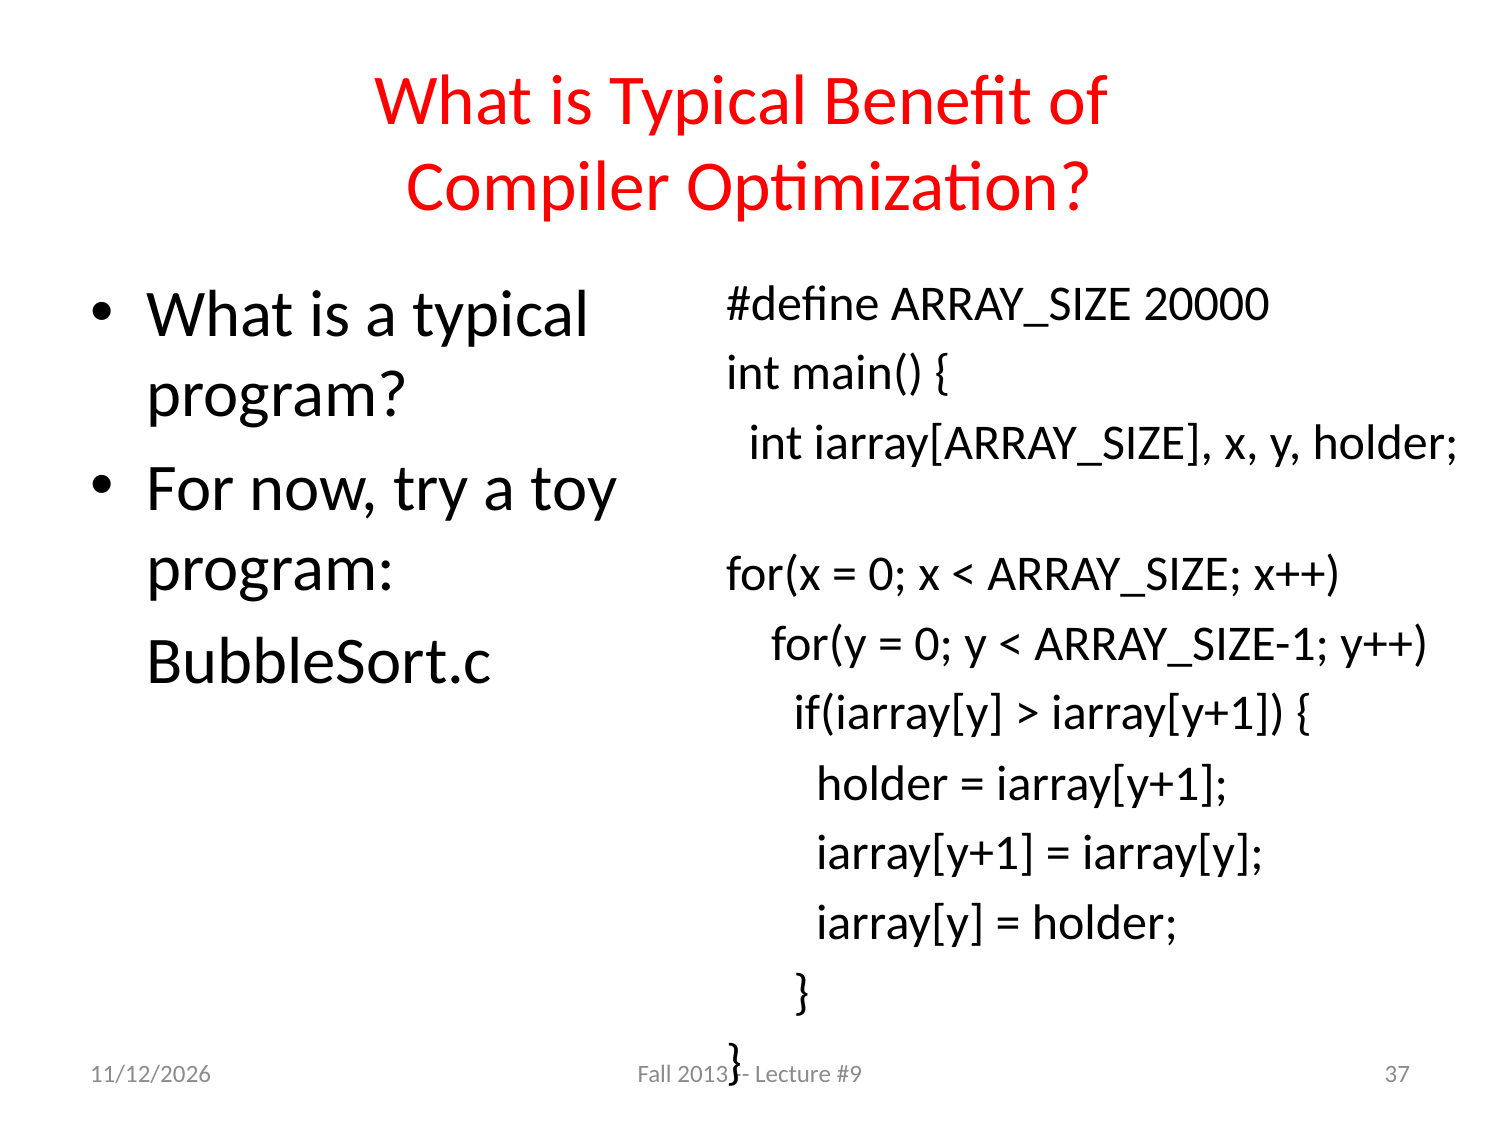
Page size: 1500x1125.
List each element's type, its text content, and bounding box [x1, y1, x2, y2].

list #define ARRAY_SIZE 20000 int main() { int iarray[ARRAY_SIZE], x, y, holder; for(x = 0; x < ARRAY_SIZE; x++) for(y = 0; y < ARRAY_SIZE-1; y++) if(iarray[y] > iarray[y+1]) { holder = iarray[y+1]; iarray[y+1] = iarray[y]; iarray[y] = holder; } } [711, 262, 1500, 1005]
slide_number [75, 1042, 425, 1103]
slide_number 37 [1074, 1042, 1425, 1103]
list What is a typical program? For now, try a toy program: BubbleSort.c [75, 262, 711, 1005]
title What is Typical Benefit of Compiler Optimization? [75, 45, 1425, 233]
footer Fall 2013 -- Lecture #9 [512, 1042, 988, 1103]
